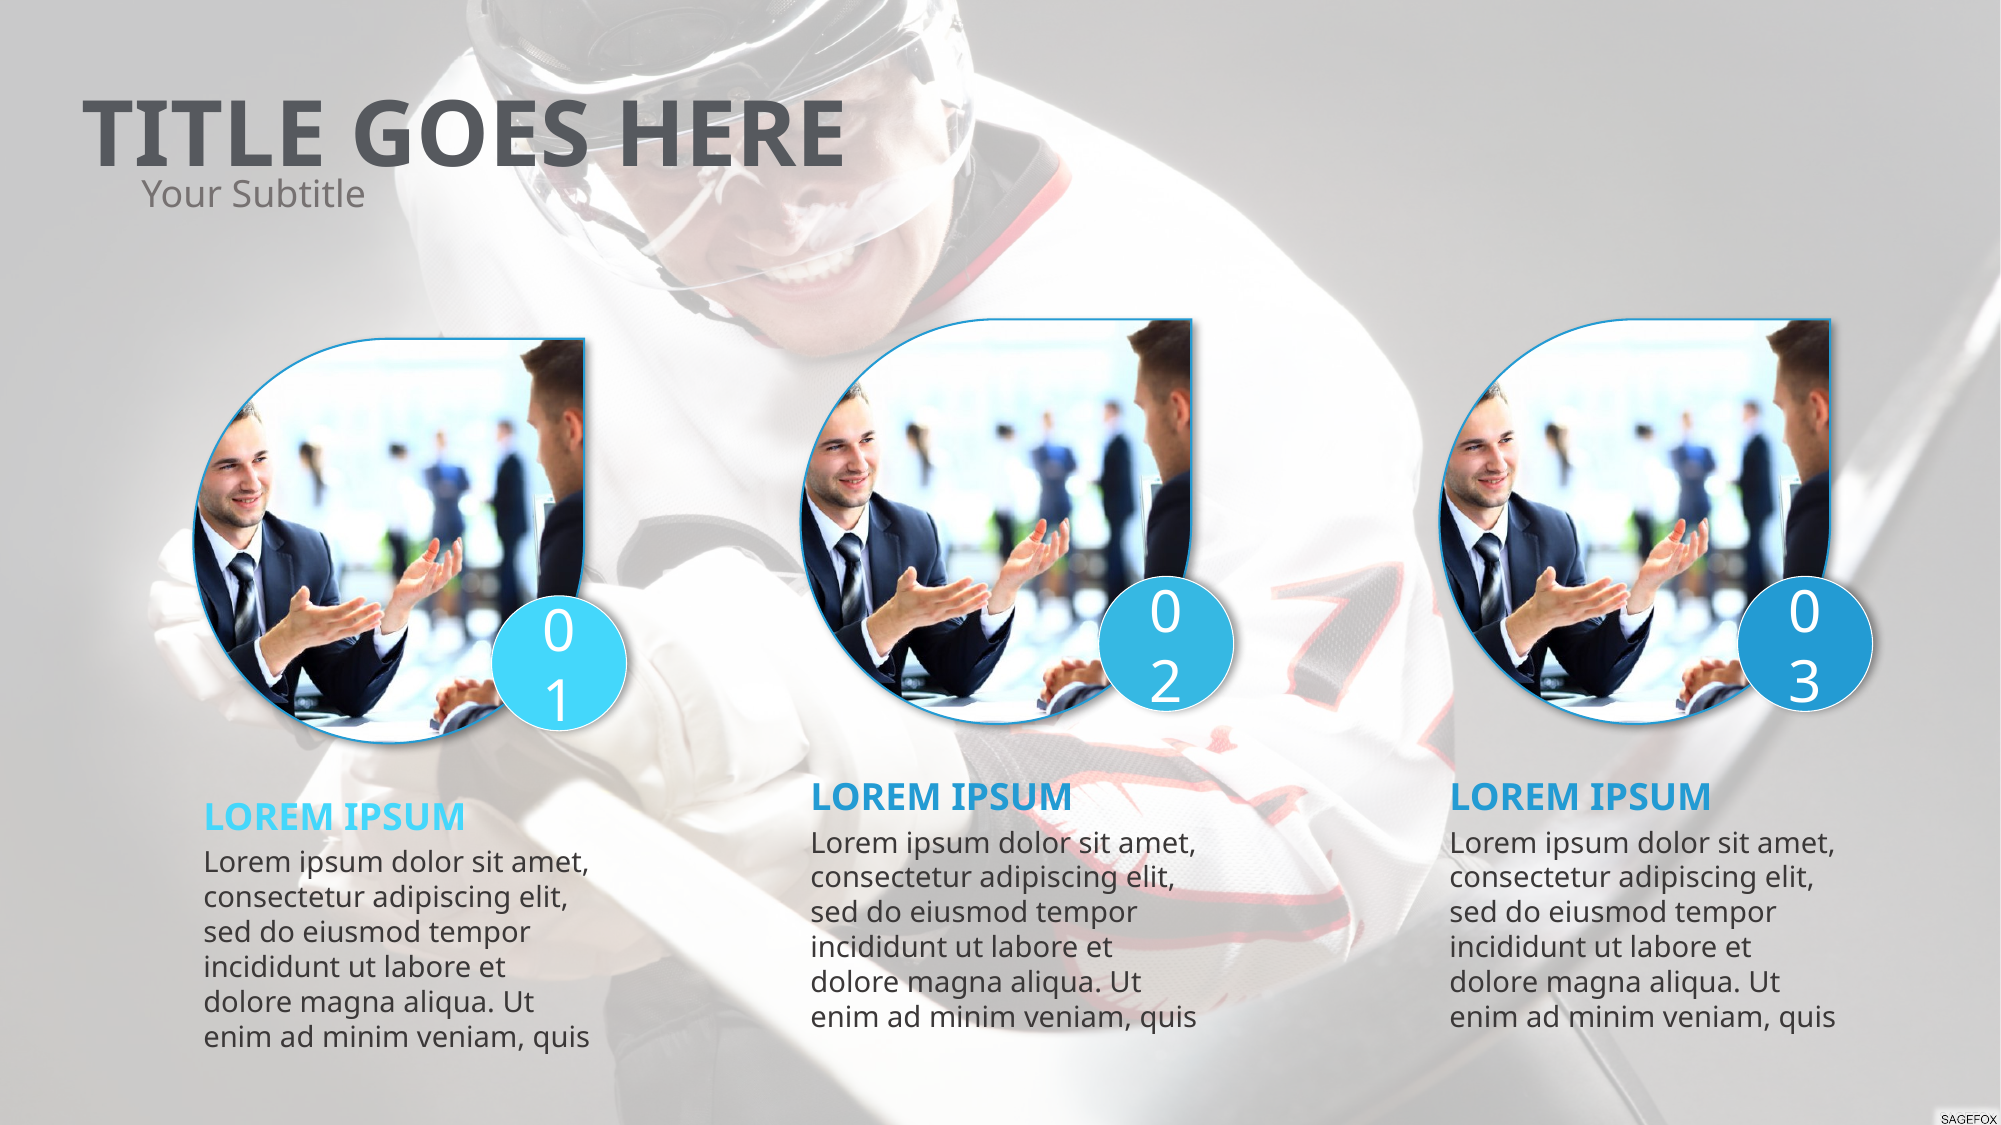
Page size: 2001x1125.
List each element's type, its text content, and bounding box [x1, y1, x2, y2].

text_box [192, 337, 586, 745]
picture [1938, 1114, 1999, 1125]
text_box LOREM IPSUM Lorem ipsum dolor sit amet, consectetur adipiscing elit, sed do eiusmod tempor incididunt ut labore et dolore magna aliqua. Ut enim ad minim veniam, quis [800, 768, 1210, 1039]
text_box LOREM IPSUM Lorem ipsum dolor sit amet, consectetur adipiscing elit, sed do eiusmod tempor incididunt ut labore et dolore magna aliqua. Ut enim ad minim veniam, quis [193, 787, 603, 1059]
text_box [799, 318, 1193, 725]
text_box [1438, 318, 1832, 725]
text_box 03 [1736, 575, 1874, 713]
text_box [13, 66, 918, 224]
text_box LOREM IPSUM Lorem ipsum dolor sit amet, consectetur adipiscing elit, sed do eiusmod tempor incididunt ut labore et dolore magna aliqua. Ut enim ad minim veniam, quis [1439, 768, 1849, 1039]
text_box 01 [490, 594, 628, 732]
text_box 02 [1097, 575, 1235, 713]
